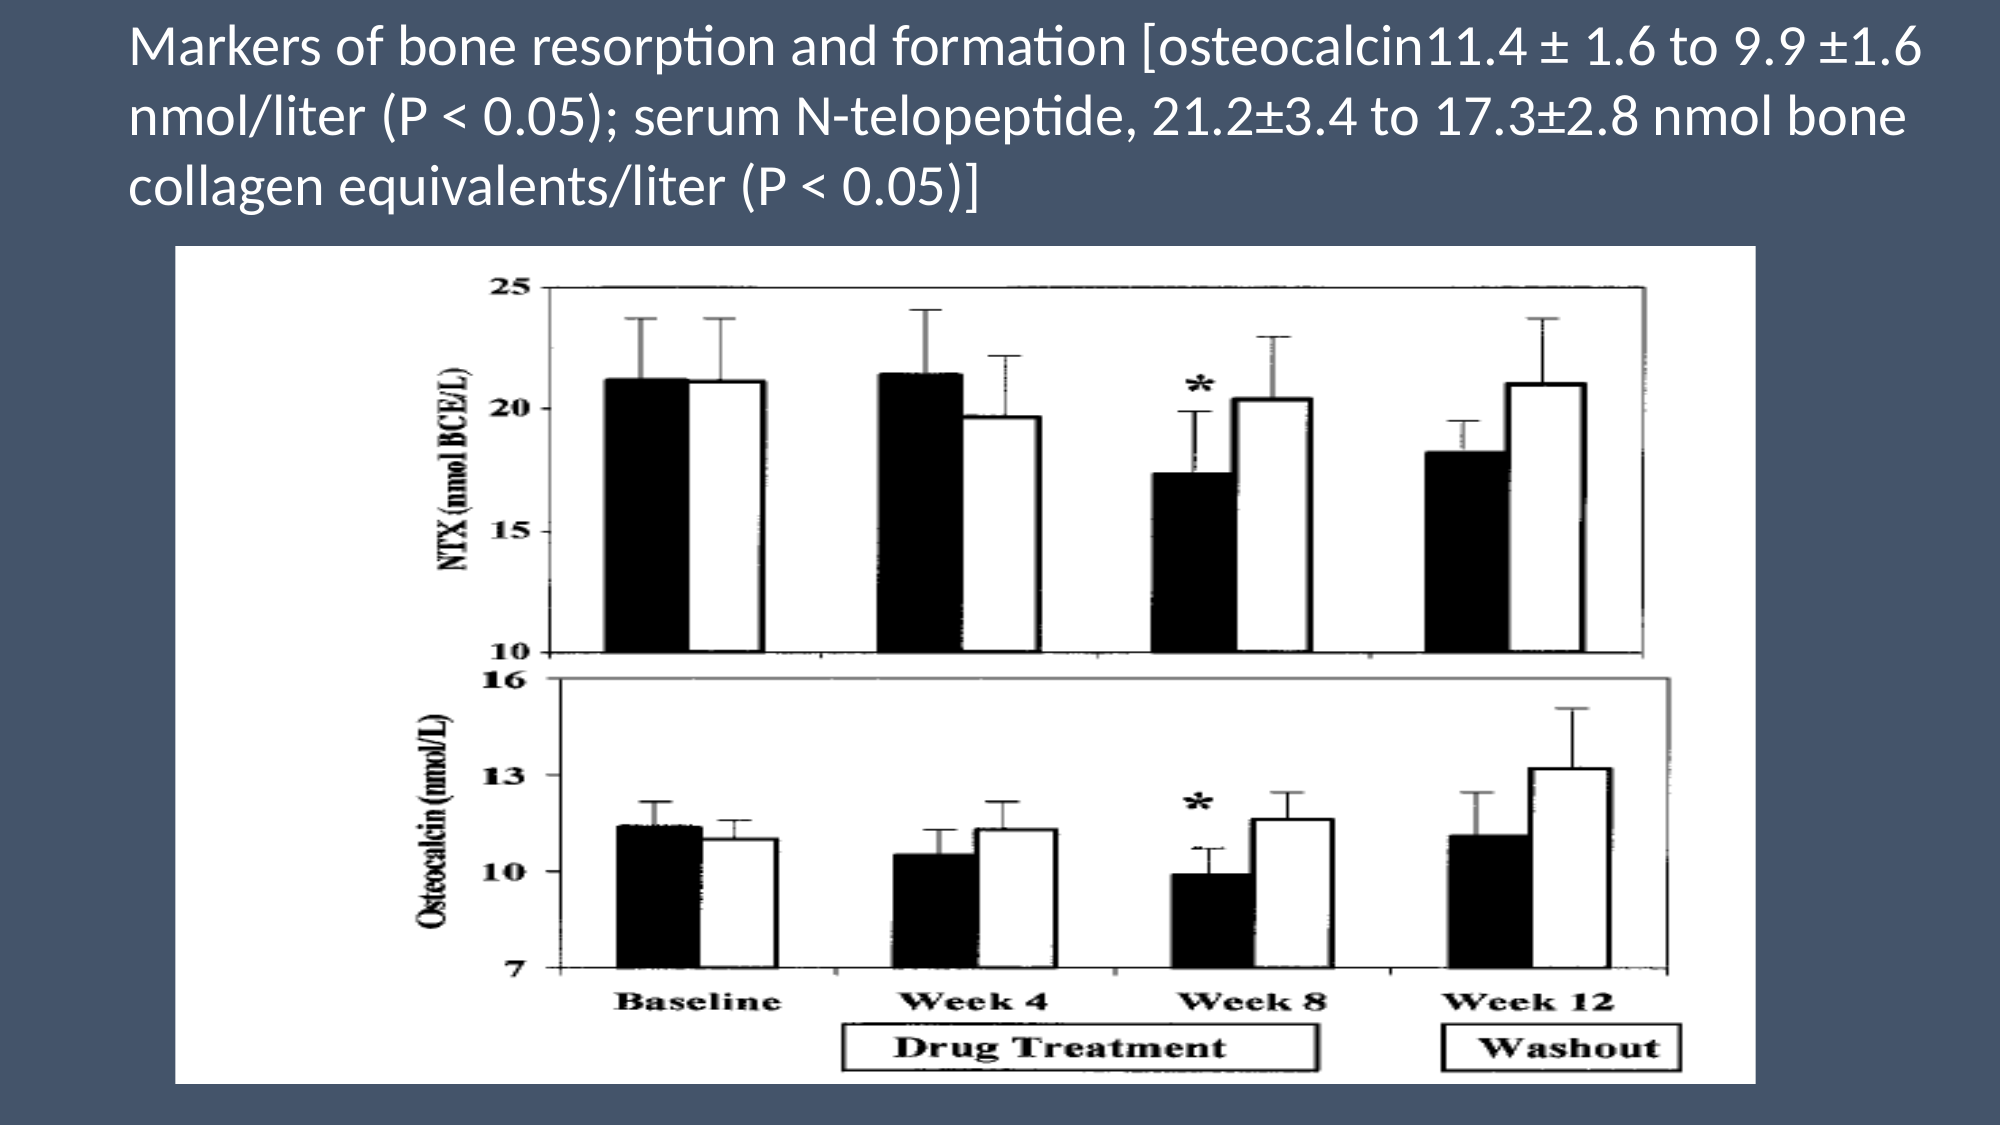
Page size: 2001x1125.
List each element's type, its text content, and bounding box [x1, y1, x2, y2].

picture [175, 246, 1756, 1084]
text_box Markers of bone resorption and formation [osteocalcin11.4 ± 1.6 to 9.9 ±1.6 nmol/liter (P < 0.05); serum N-telopeptide, 21.2±3.4 to 17.3±2.8 nmol bone collagen equivalents/liter (P < 0.05)] [114, 0, 1942, 225]
